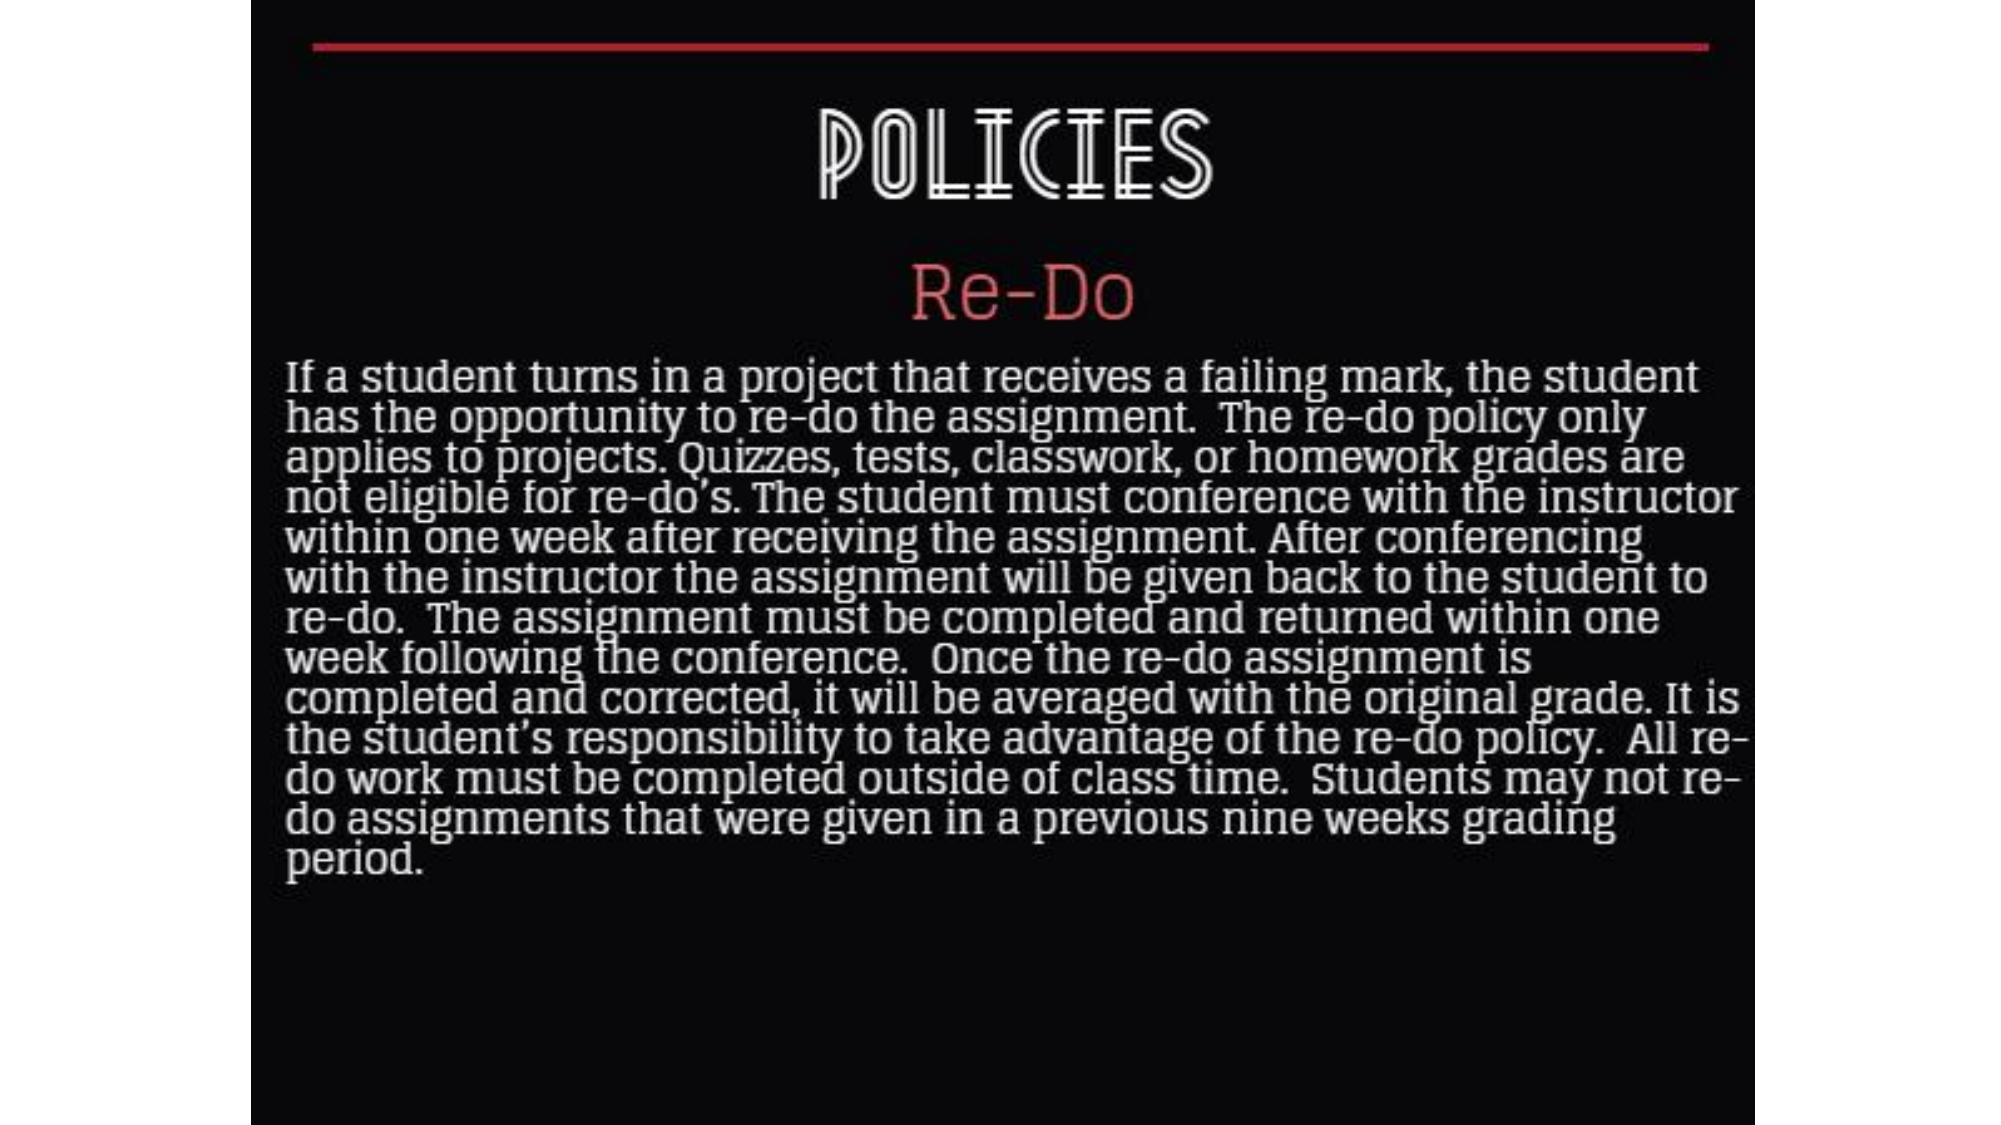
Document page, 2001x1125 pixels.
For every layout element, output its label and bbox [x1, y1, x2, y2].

picture [251, 0, 1755, 1125]
